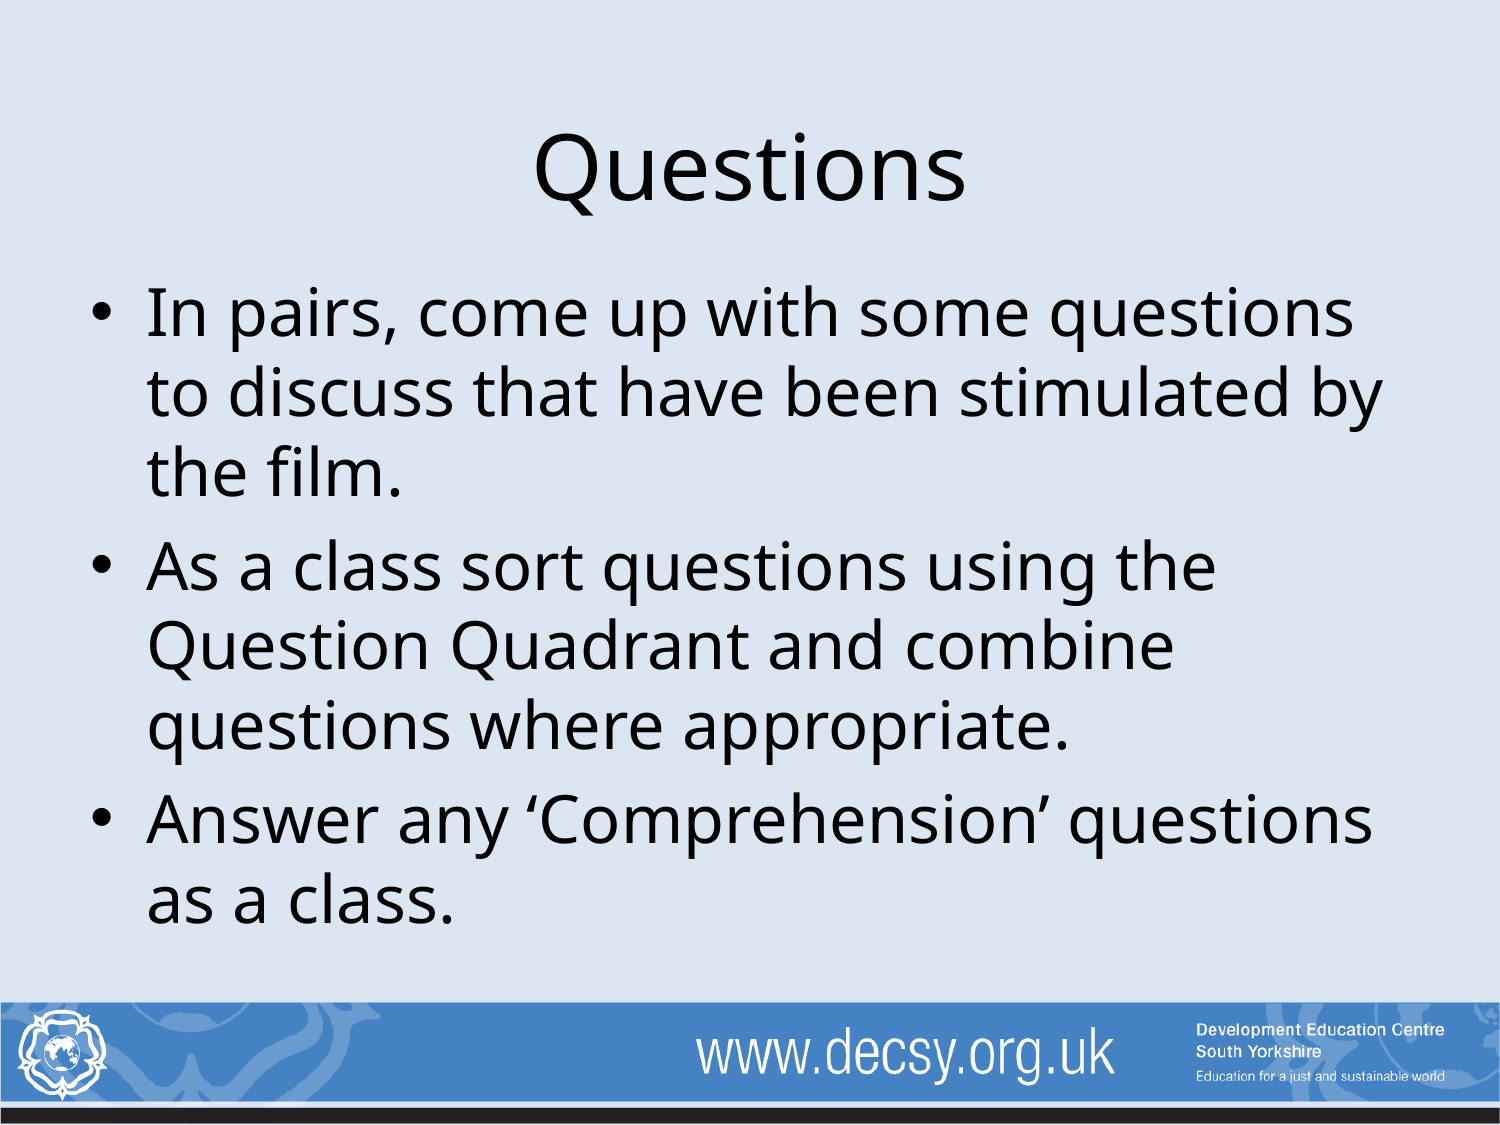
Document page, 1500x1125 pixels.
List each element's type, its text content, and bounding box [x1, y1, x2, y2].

title Questions [75, 95, 1425, 233]
list In pairs, come up with some questions to discuss that have been stimulated by the film. As a class sort questions using the Question Quadrant and combine questions where appropriate. Answer any ‘Comprehension’ questions as a class. [75, 262, 1425, 1005]
picture [0, 1002, 1500, 1125]
